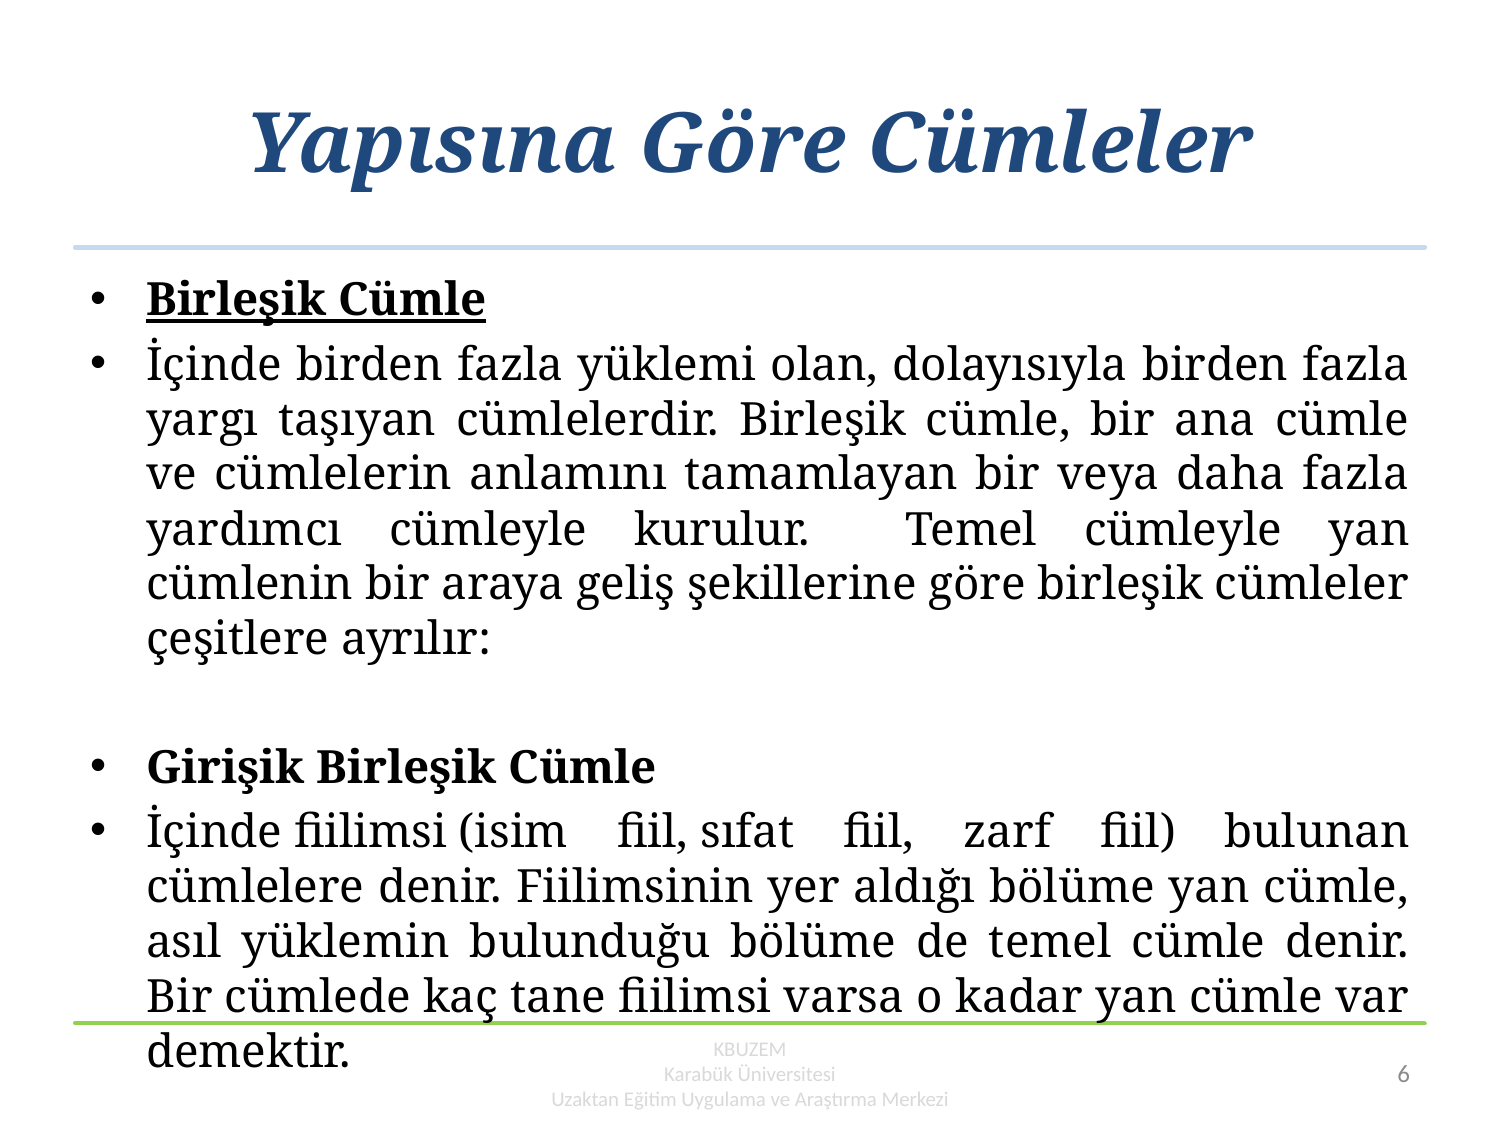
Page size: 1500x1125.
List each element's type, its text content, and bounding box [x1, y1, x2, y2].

footer KBUZEM Karabük Üniversitesi Uzaktan Eğitim Uygulama ve Araştırma Merkezi [431, 1042, 1069, 1103]
title Yapısına Göre Cümleler [75, 45, 1425, 233]
list Birleşik Cümle İçinde birden fazla yüklemi olan, dolayısıyla birden fazla yargı taşıyan cümlelerdir. Birleşik cümle, bir ana cümle ve cümlelerin anlamını tamamlayan bir veya daha fazla yardımcı cümleyle kurulur. Temel cümleyle yan cümlenin bir araya geliş şekillerine göre birleşik cümleler çeşitlere ayrılır: Girişik Birleşik Cümle İçinde fiilimsi (isim fiil, sıfat fiil, zarf fiil) bulunan cümlelere denir. Fiilimsinin yer aldığı bölüme yan cümle, asıl yüklemin bulunduğu bölüme de temel cümle denir. Bir cümlede kaç tane fiilimsi varsa o kadar yan cümle var demektir. [75, 262, 1425, 1005]
slide_number 6 [1074, 1042, 1425, 1103]
